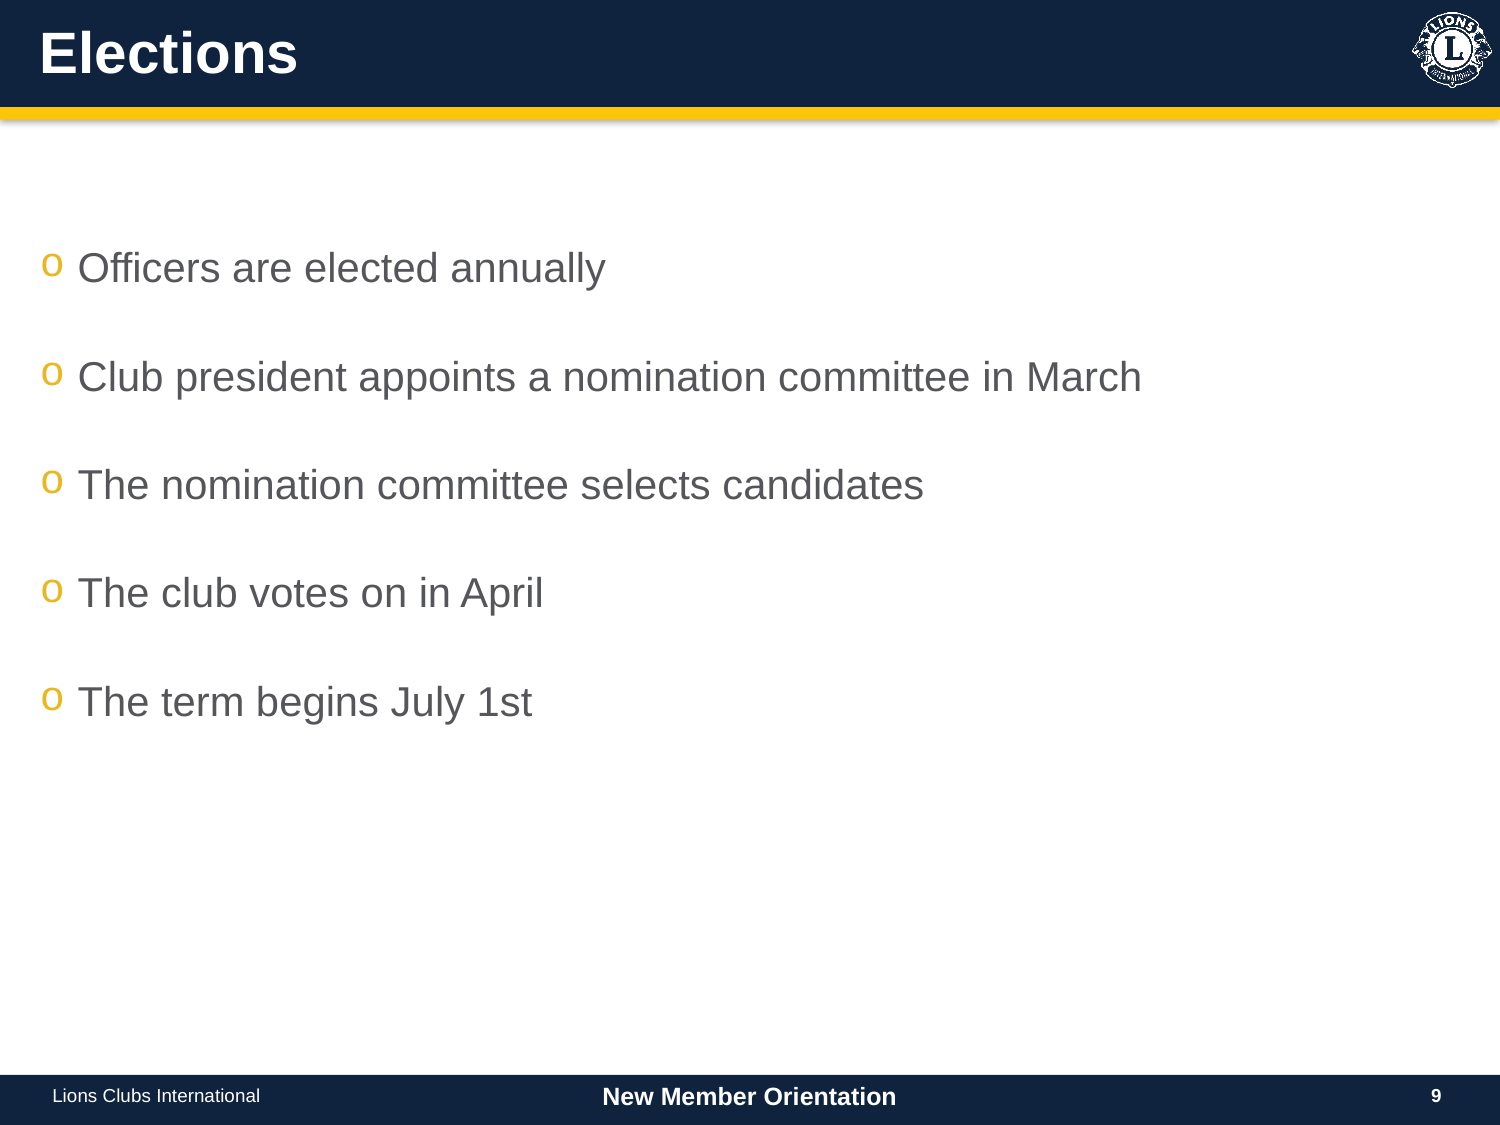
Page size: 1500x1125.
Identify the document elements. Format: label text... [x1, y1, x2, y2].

title Elections [24, 12, 1401, 88]
text_box Officers are elected annually Club president appoints a nomination committee in March The nomination committee selects candidates The club votes on in April The term begins July 1st [24, 183, 1300, 1071]
picture [1412, 12, 1492, 88]
